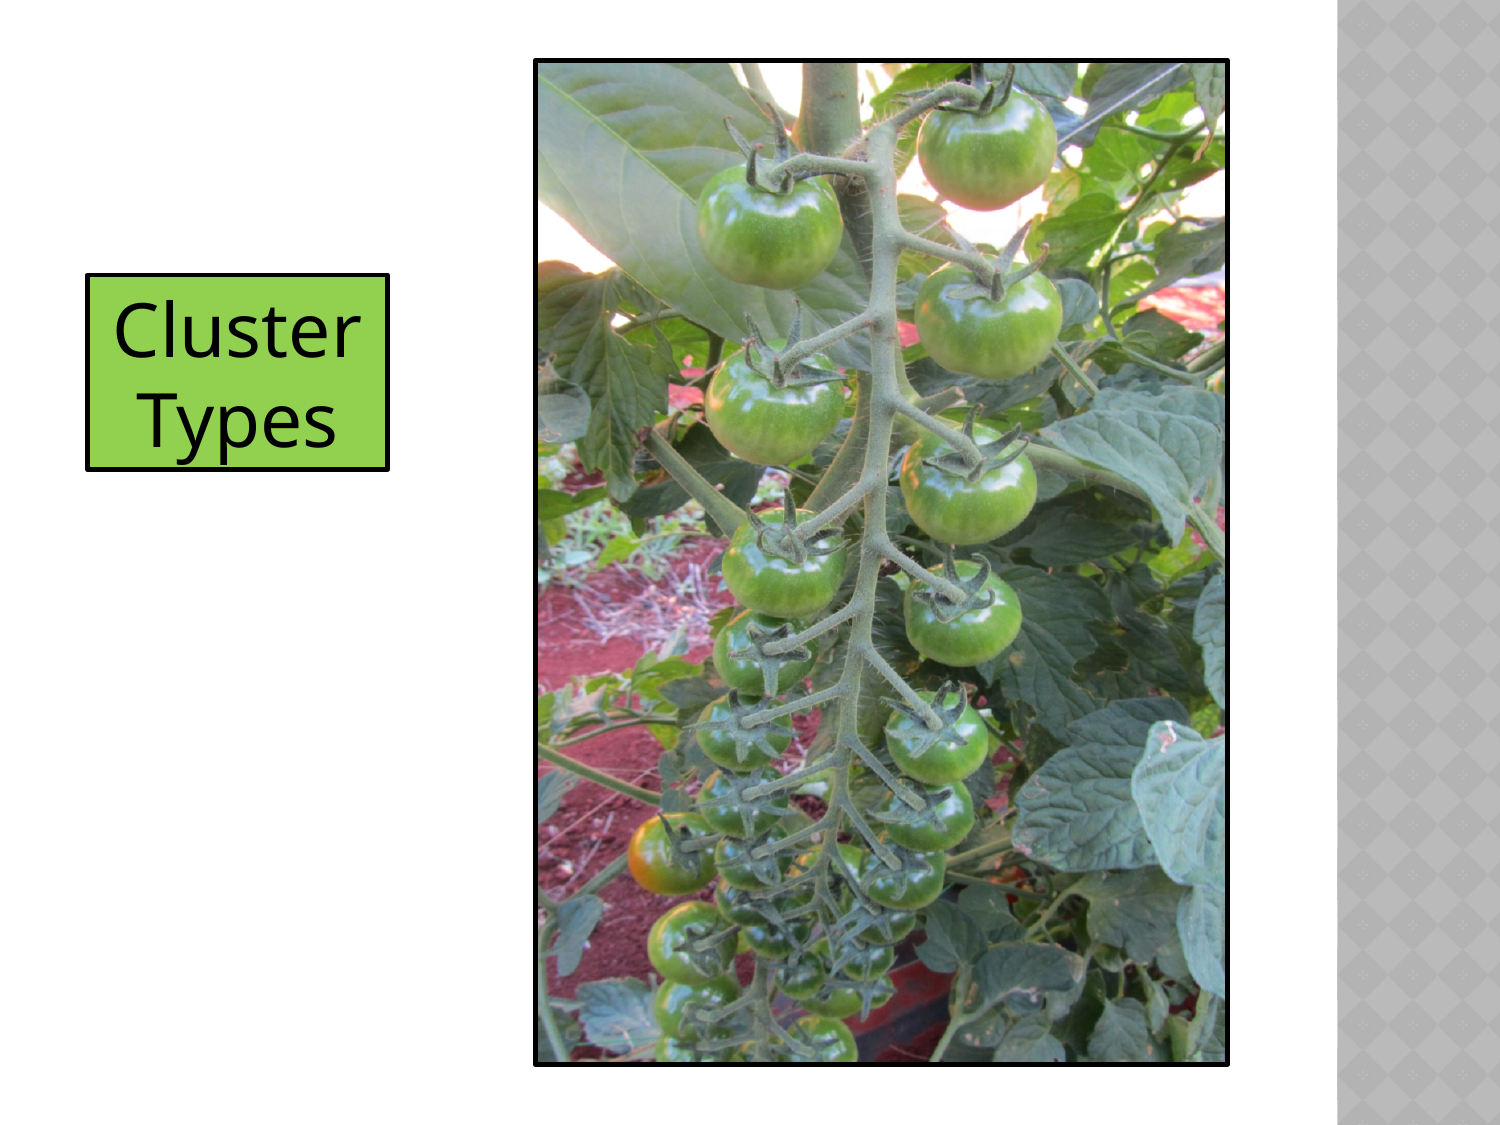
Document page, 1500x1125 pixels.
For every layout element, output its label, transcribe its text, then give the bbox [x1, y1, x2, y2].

picture [538, 915, 1225, 1062]
picture [380, 218, 1382, 907]
text_box Cluster Types [87, 274, 374, 470]
picture [538, 63, 1225, 217]
